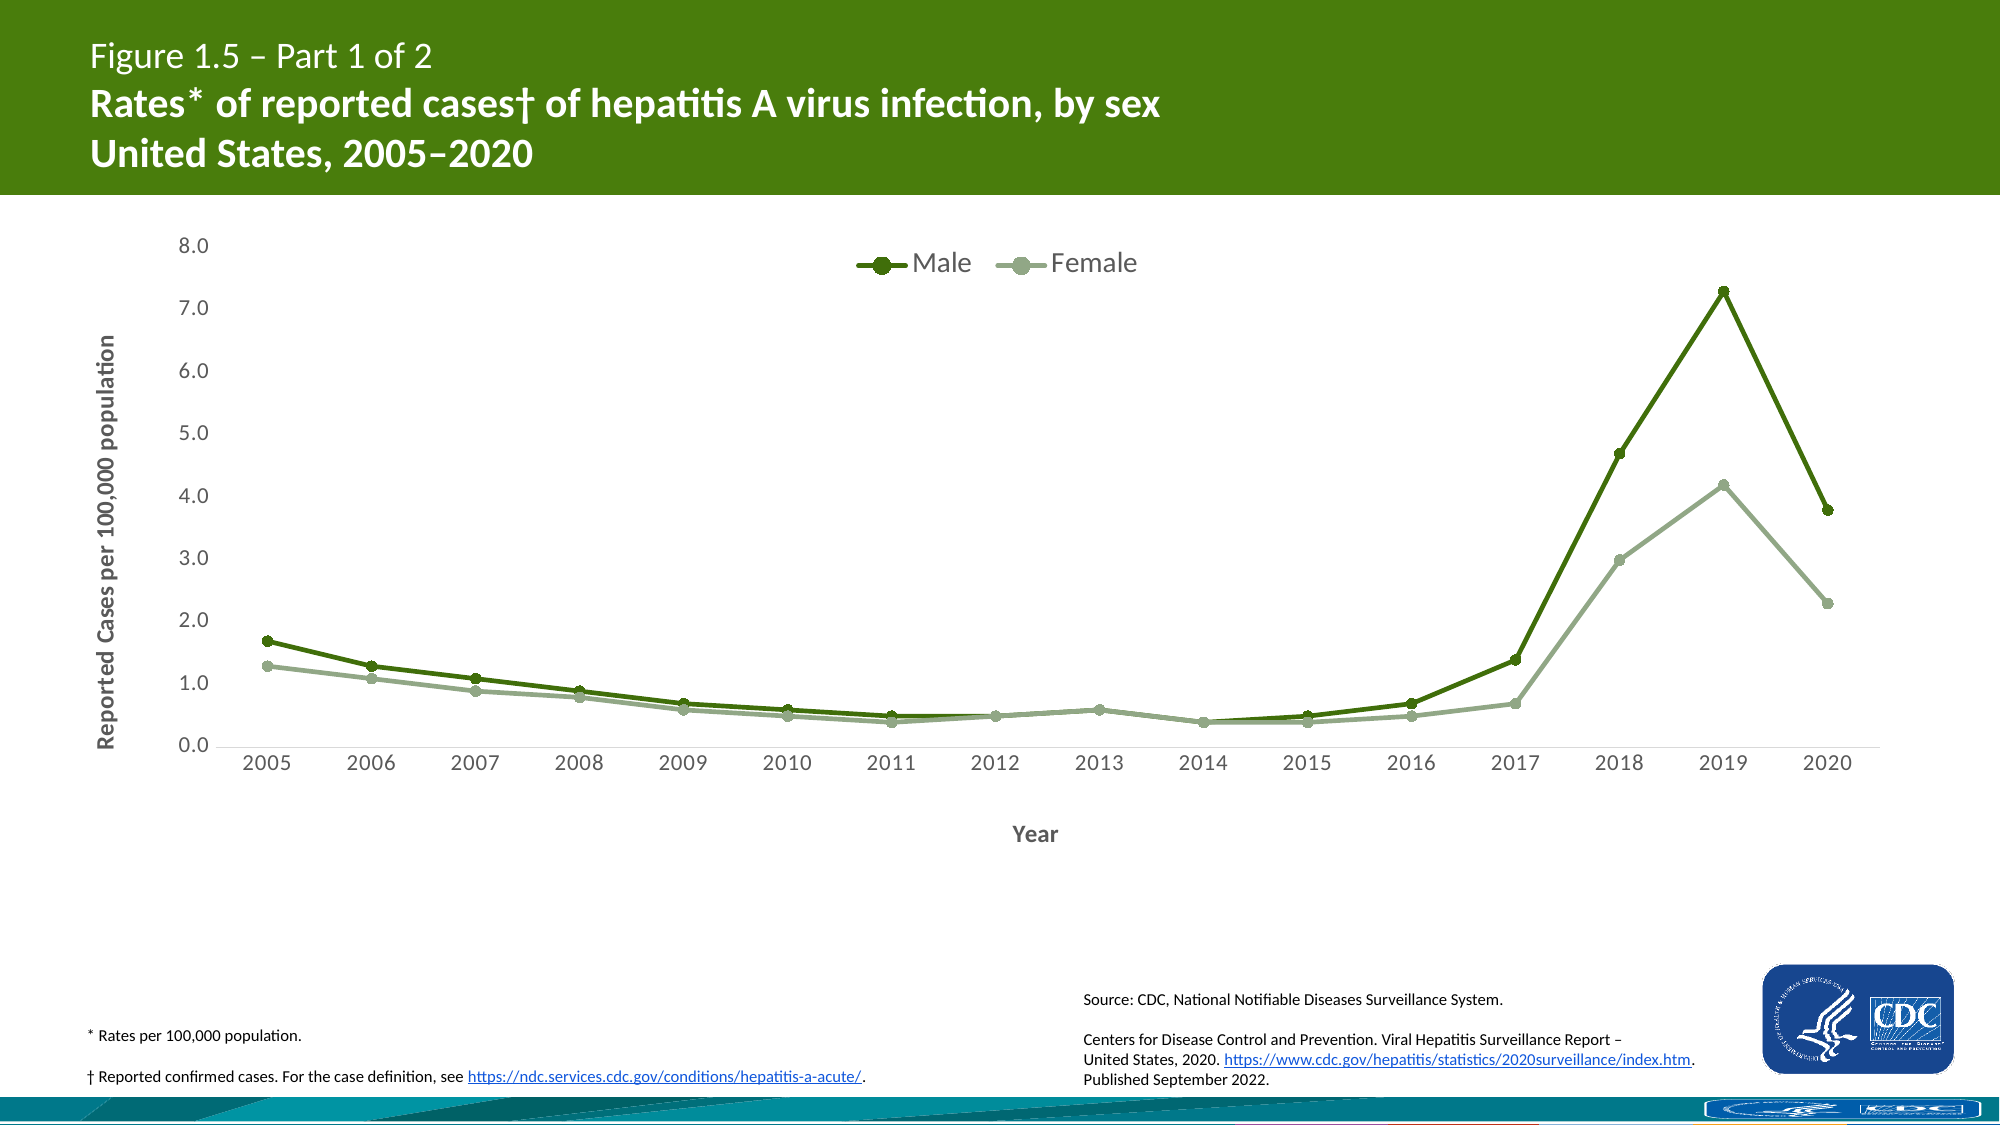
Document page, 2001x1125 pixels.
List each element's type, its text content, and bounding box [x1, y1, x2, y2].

title Figure 1.5 – Part 1 of 2 Rates* of reported cases† of hepatitis A virus infection, by sex United States, 2005–2020 [75, 23, 1955, 174]
list * Rates per 100,000 population. † Reported confirmed cases. For the case definition, see https://ndc.services.cdc.gov/conditions/hepatitis-a-acute/. [71, 1017, 997, 1125]
text_box Source: CDC, National Notifiable Diseases Surveillance System. Centers for Disease Control and Prevention. Viral Hepatitis Surveillance Report – United States, 2020. https://www.cdc.gov/hepatitis/statistics/2020surveillance/index.htm. Published September 2022. [1068, 981, 1722, 1117]
picture [1761, 963, 1955, 1075]
chart [74, 222, 1917, 908]
